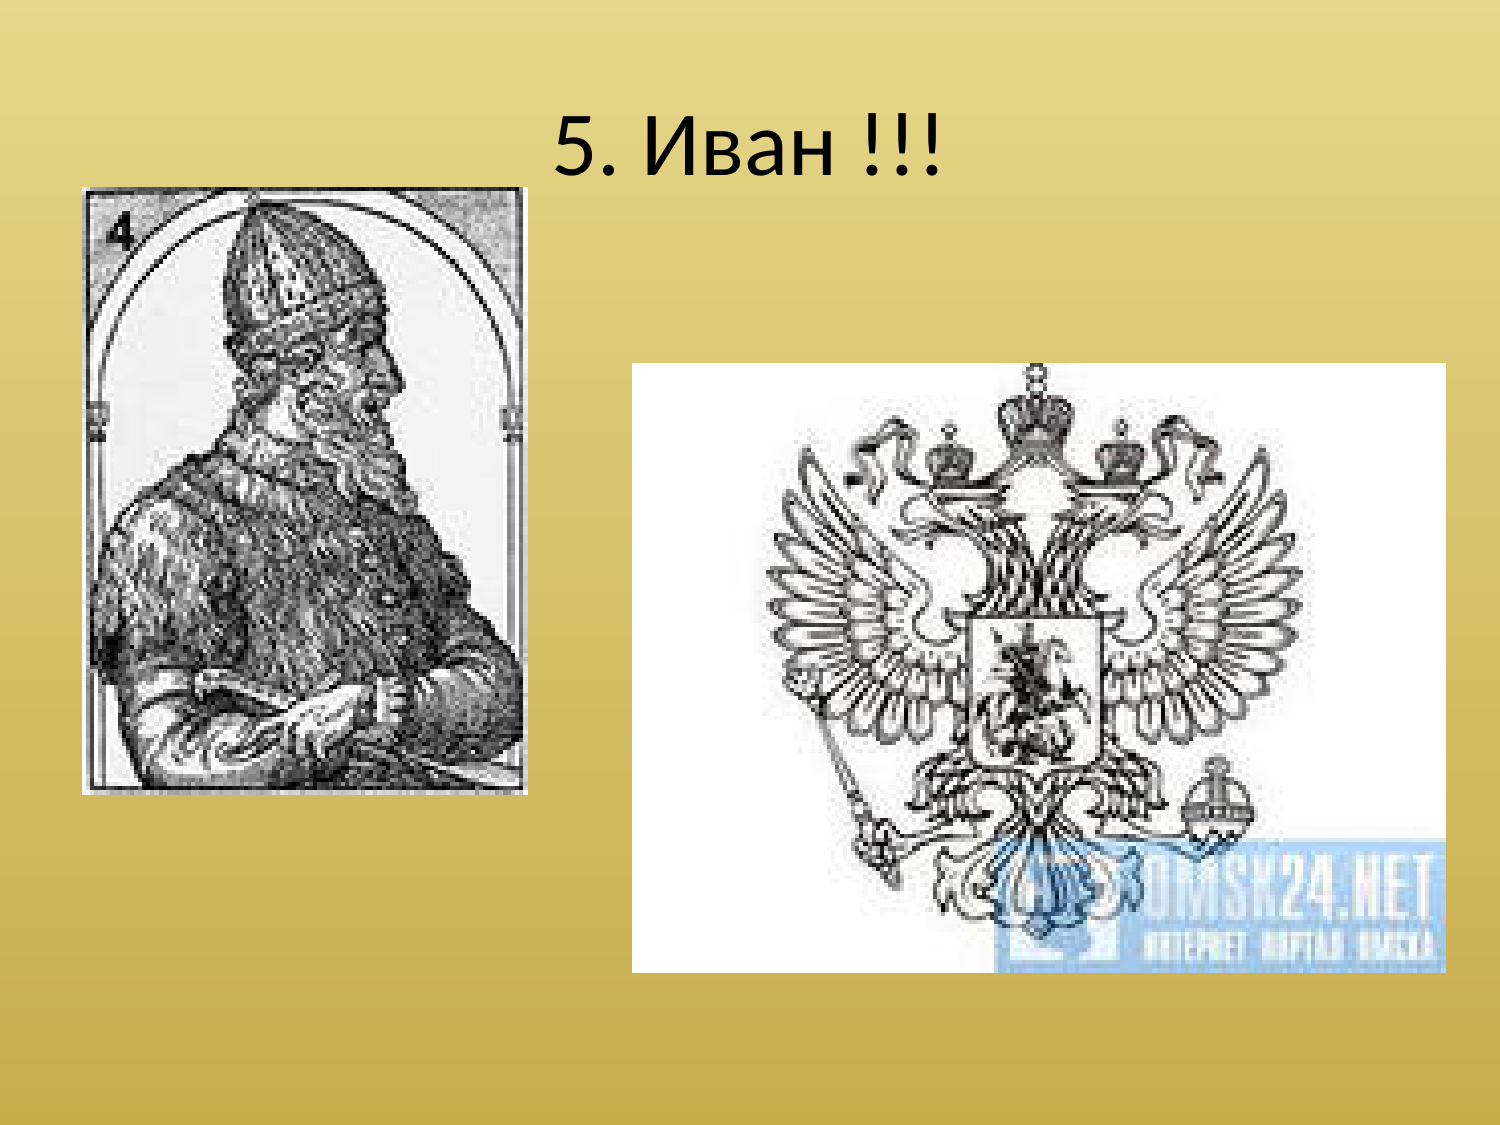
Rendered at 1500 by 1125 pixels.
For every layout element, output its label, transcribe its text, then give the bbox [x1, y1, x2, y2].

title 5. Иван !!! [75, 45, 1425, 233]
picture [632, 363, 1446, 973]
picture [81, 187, 528, 795]
